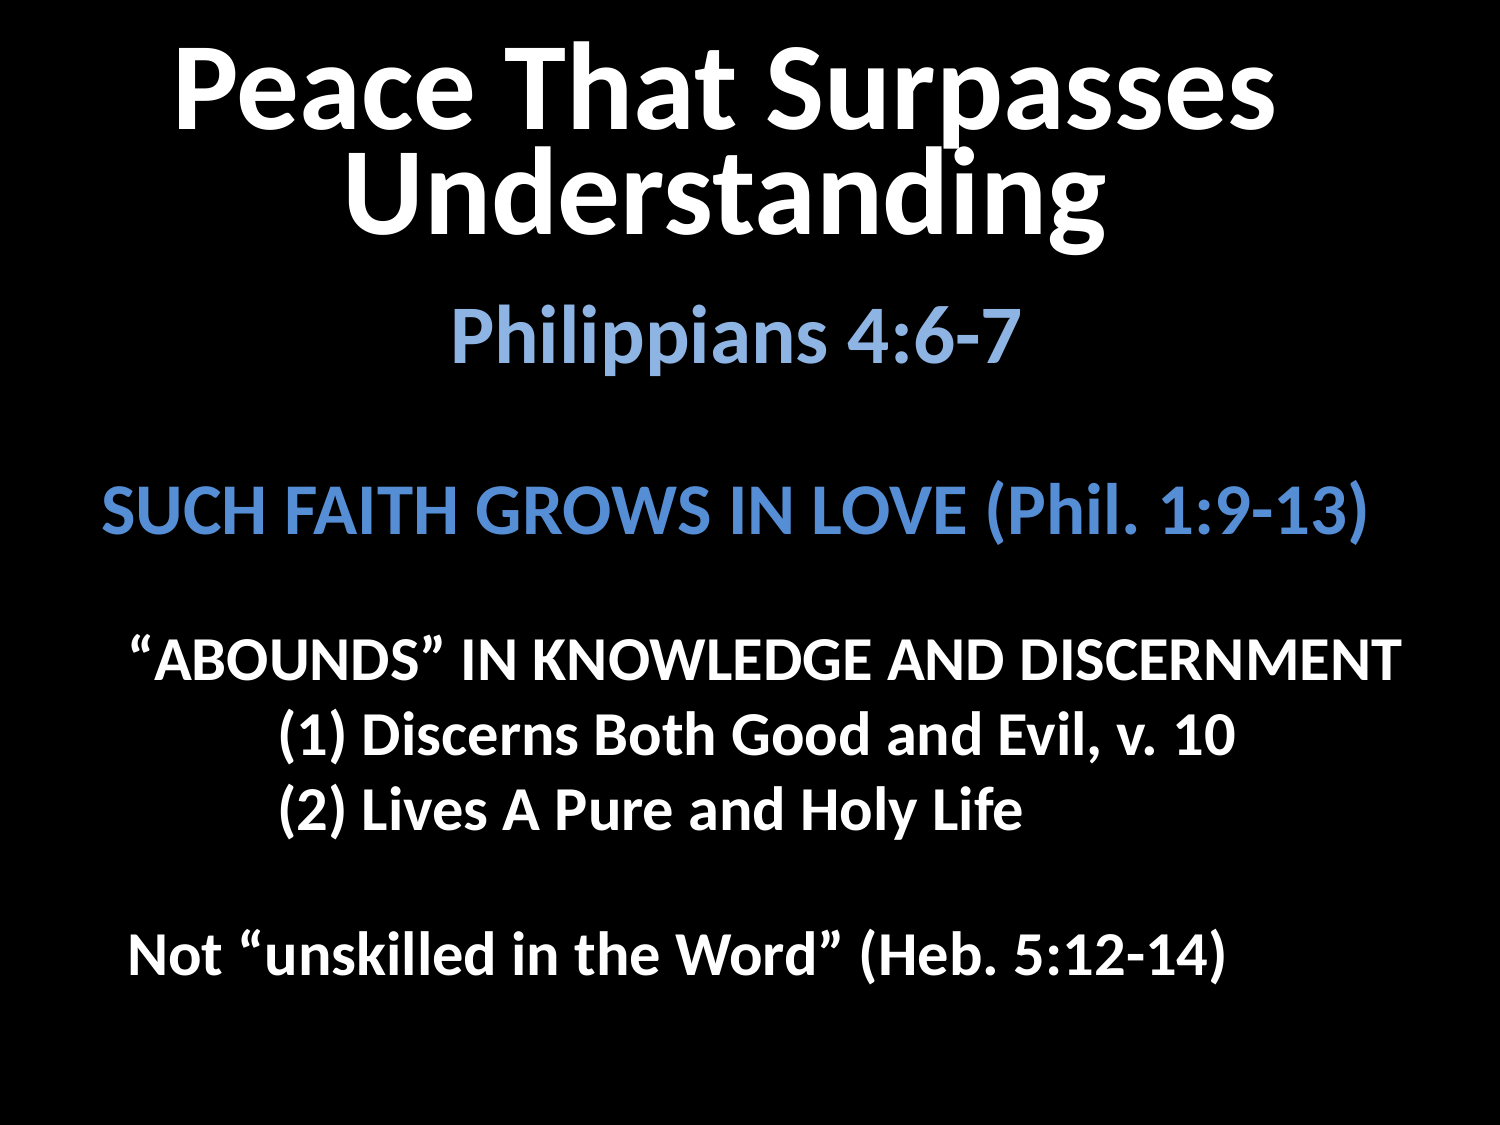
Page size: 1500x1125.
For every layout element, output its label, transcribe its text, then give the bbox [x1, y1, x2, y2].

text_box “ABOUNDS” IN KNOWLEDGE AND DISCERNMENT (1) Discerns Both Good and Evil, v. 10 (2) Lives A Pure and Holy Life Not “unskilled in the Word” (Heb. 5:12-14) [112, 610, 1420, 995]
text_box Philippians 4:6-7 [435, 272, 1039, 388]
text_box SUCH FAITH GROWS IN LOVE (Phil. 1:9-13) [86, 454, 1387, 557]
text_box Peace That Surpasses Understanding [151, 38, 1299, 264]
